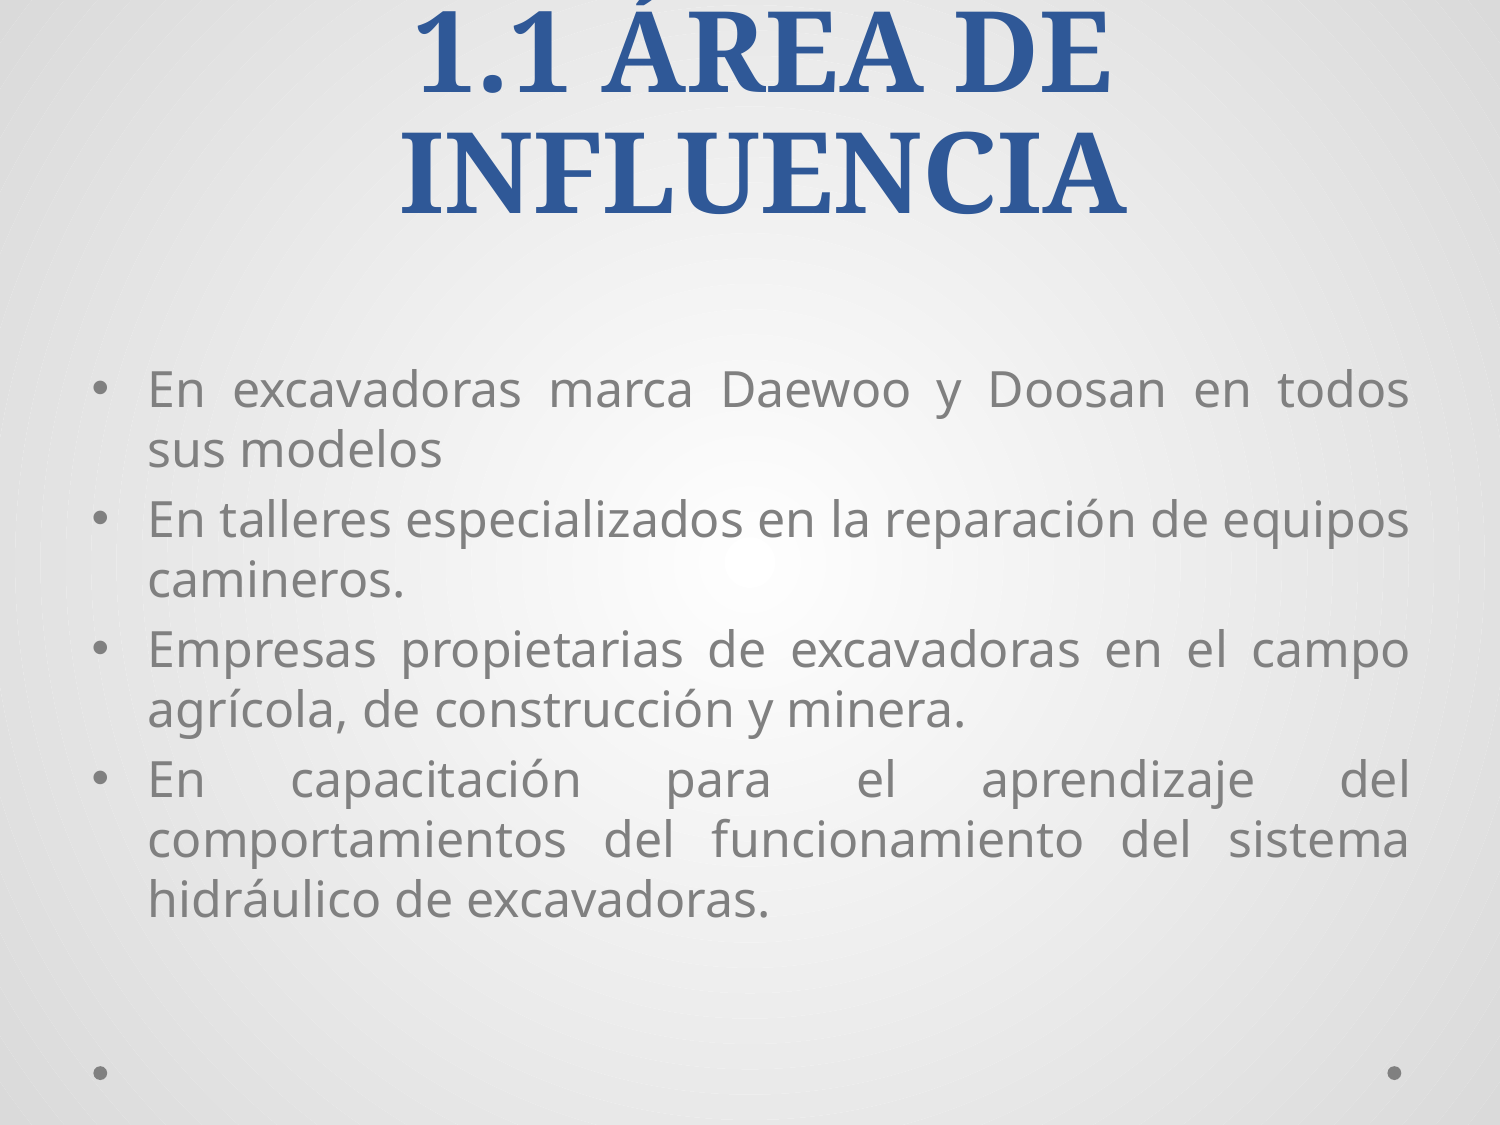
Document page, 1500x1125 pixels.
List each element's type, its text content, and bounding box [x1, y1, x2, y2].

list En excavadoras marca Daewoo y Doosan en todos sus modelos En talleres especializados en la reparación de equipos camineros. Empresas propietarias de excavadoras en el campo agrícola, de construcción y minera. En capacitación para el aprendizaje del comportamientos del funcionamiento del sistema hidráulico de excavadoras. [76, 349, 1427, 1093]
title 1.1 ÁREA DE INFLUENCIA [88, 101, 1439, 365]
